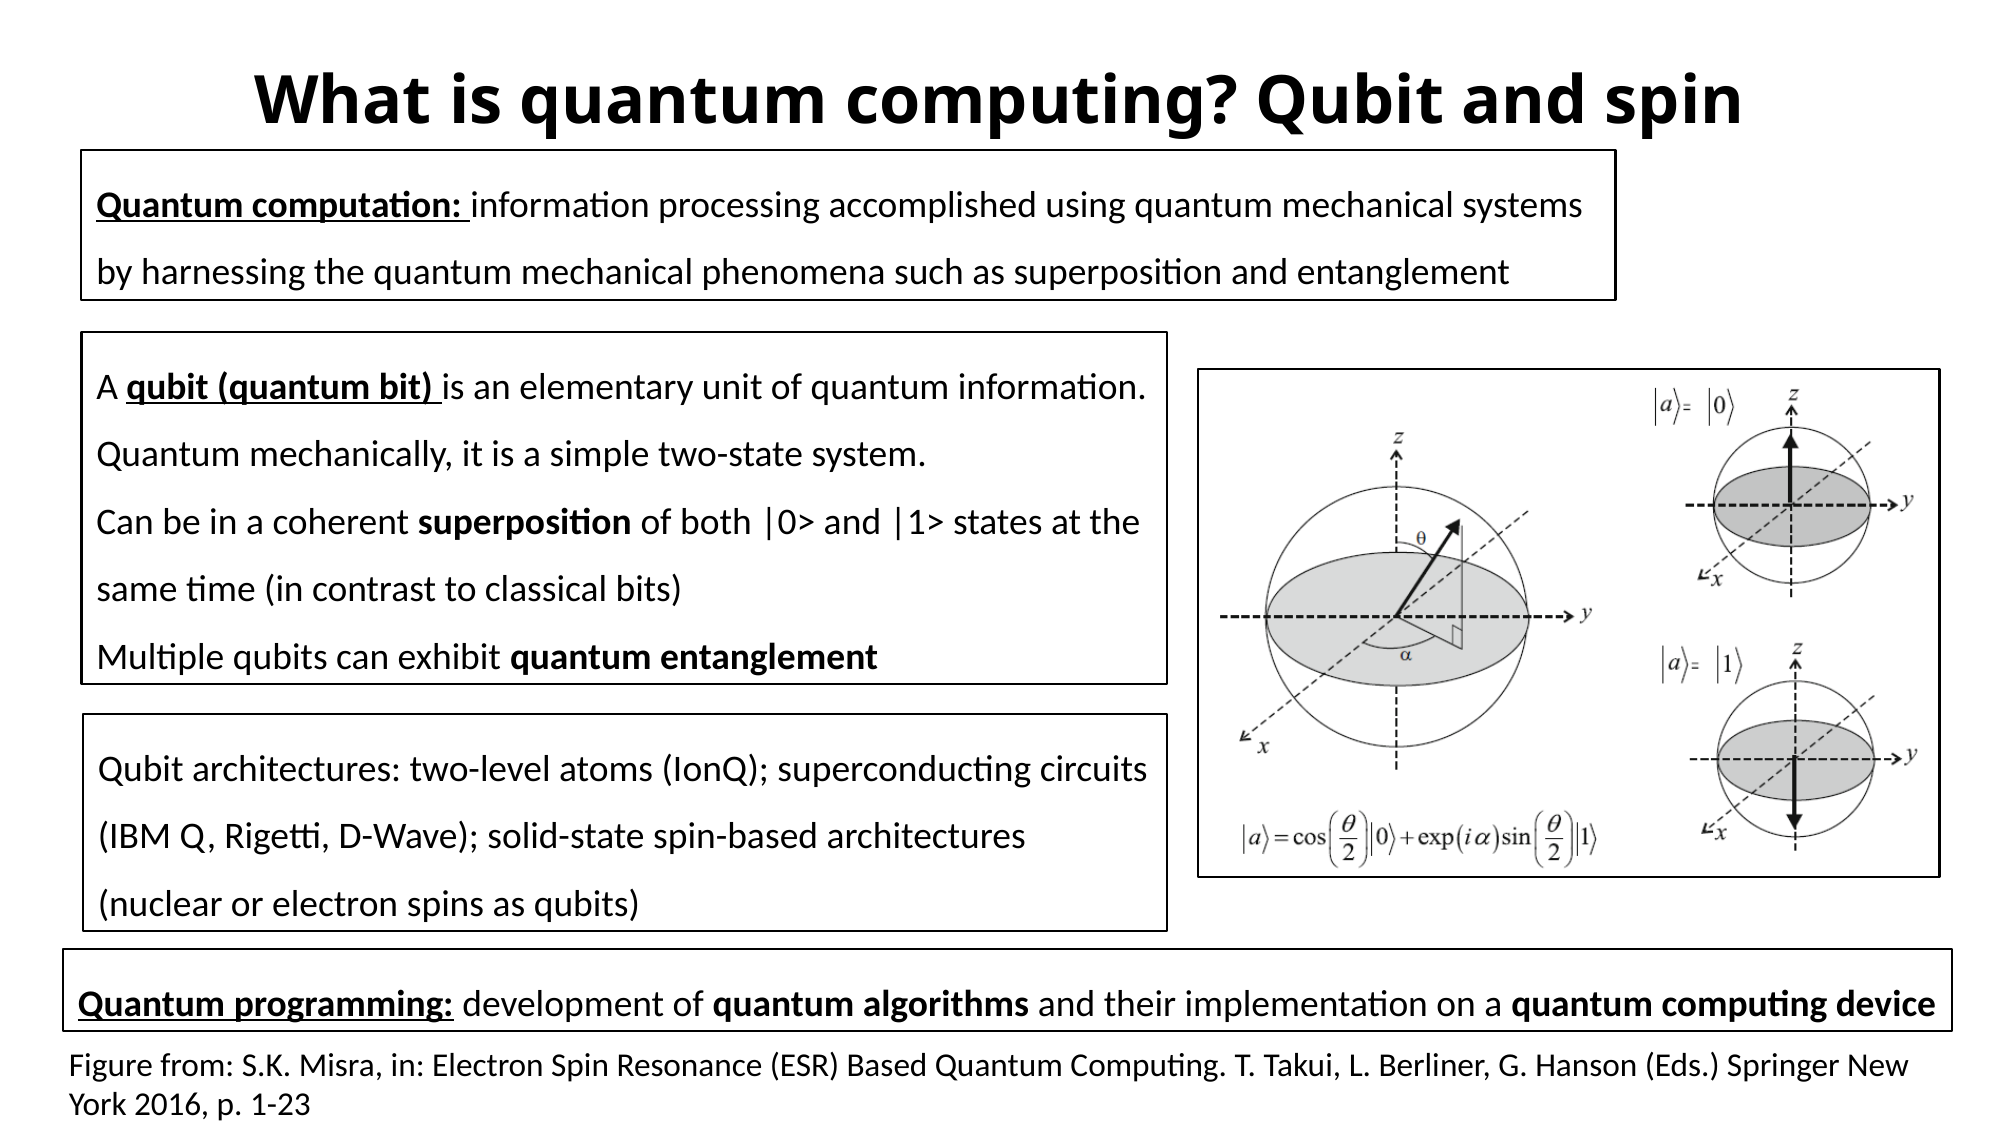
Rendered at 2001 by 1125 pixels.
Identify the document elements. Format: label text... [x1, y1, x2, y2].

text_box Figure from: S.K. Misra, in: Electron Spin Resonance (ESR) Based Quantum Computing. T. Takui, L. Berliner, G. Hanson (Eds.) Springer New York 2016, p. 1-23 [54, 1035, 1946, 1125]
text_box Qubit architectures: two-level atoms (IonQ); superconducting circuits (IBM Q, Rigetti, D-Wave); solid-state spin-based architectures (nuclear or electron spins as qubits) [83, 714, 1168, 932]
title What is quantum computing? Qubit and spin [140, 33, 1860, 146]
picture [1199, 369, 1939, 876]
text_box Quantum computation: information processing accomplished using quantum mechanical systems by harnessing the quantum mechanical phenomena such as superposition and entanglement [81, 149, 1616, 300]
text_box A qubit (quantum bit) is an elementary unit of quantum information. Quantum mechanically, it is a simple two-state system. Can be in a coherent superposition of both |0> and |1> states at the same time (in contrast to classical bits) Multiple qubits can exhibit quantum entanglement [81, 332, 1168, 685]
text_box Quantum programming: development of quantum algorithms and their implementation on a quantum computing device [63, 949, 1952, 1032]
